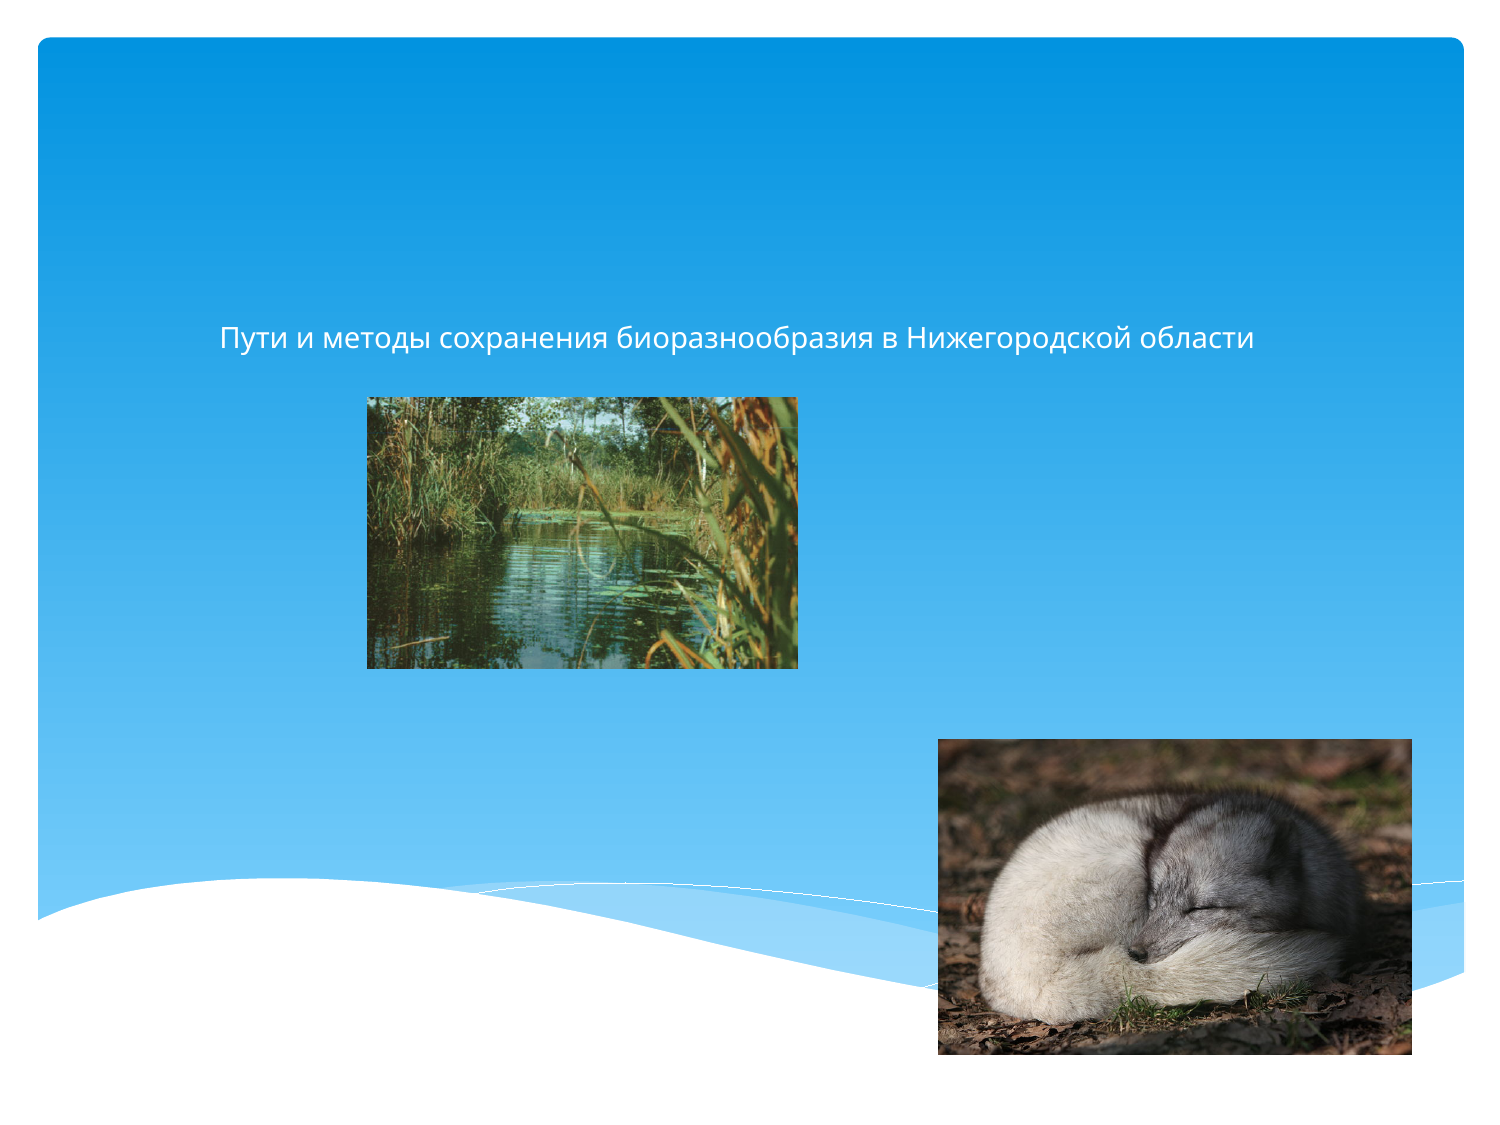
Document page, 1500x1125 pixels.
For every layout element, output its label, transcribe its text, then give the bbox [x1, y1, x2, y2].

picture [366, 396, 798, 670]
subtitle [998, 846, 1441, 1079]
picture [938, 739, 1412, 1055]
title Пути и методы сохранения биоразнообразия в Нижегородской области [100, 78, 1376, 362]
